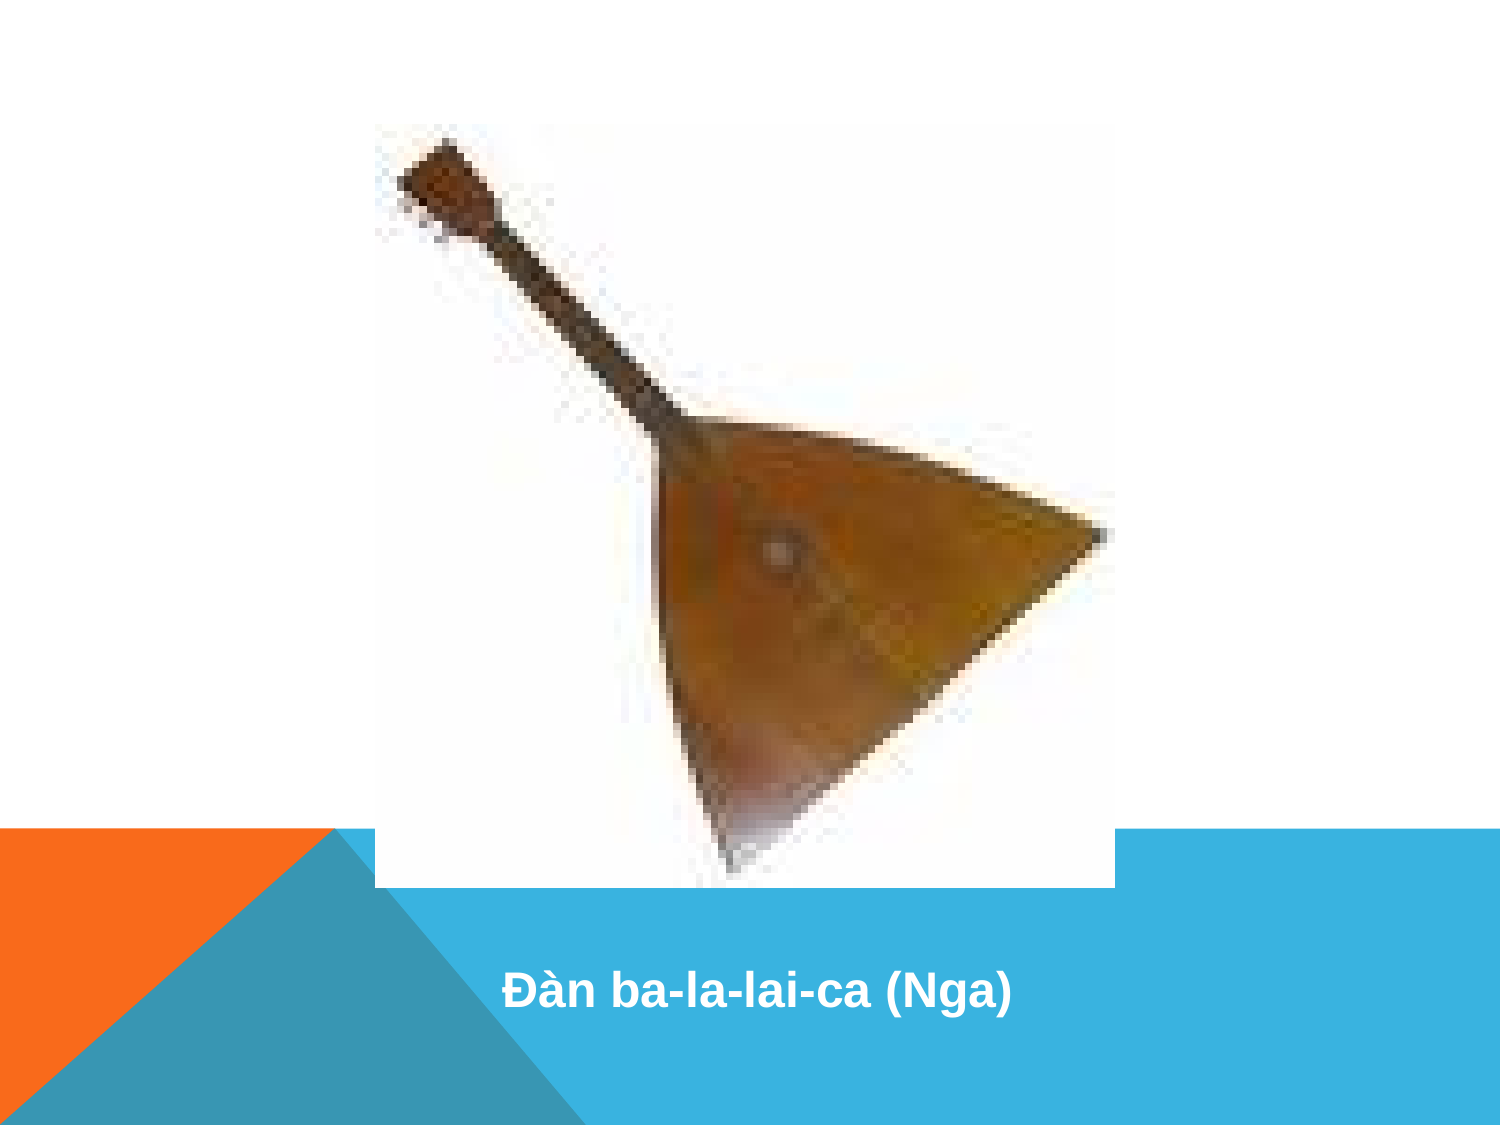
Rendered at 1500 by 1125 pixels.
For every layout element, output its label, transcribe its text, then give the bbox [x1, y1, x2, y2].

picture [374, 124, 1115, 888]
text_box Đàn ba-la-lai-ca (Nga) [487, 949, 1113, 1025]
